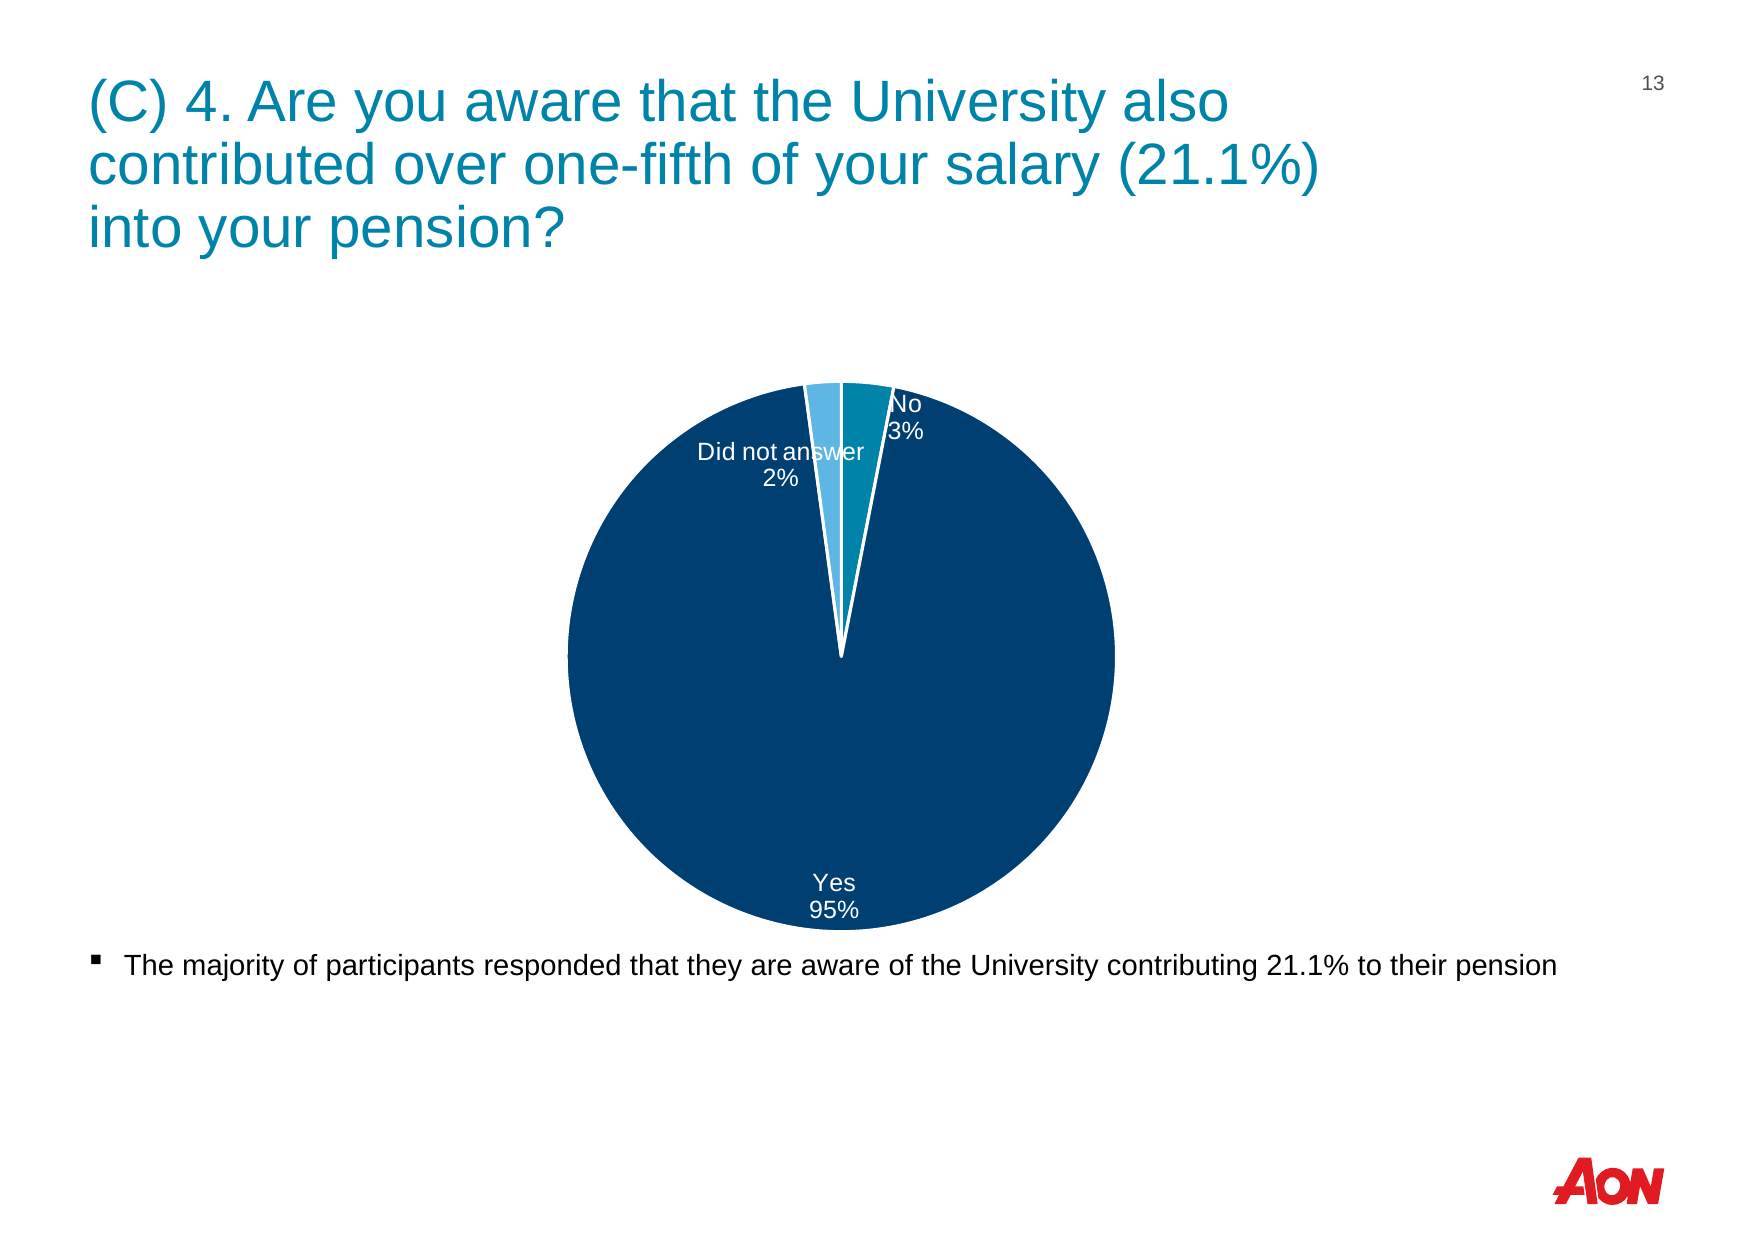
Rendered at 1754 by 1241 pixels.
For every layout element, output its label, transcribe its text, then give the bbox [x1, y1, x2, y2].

chart [257, 306, 1425, 945]
title (C) 4. Are you aware that the University also contributed over one-fifth of your salary (21.1%) into your pension? [88, 70, 1396, 195]
list The majority of participants responded that they are aware of the University contributing 21.1% to their pension [88, 944, 1665, 1241]
slide_number 13 [1605, 72, 1665, 102]
